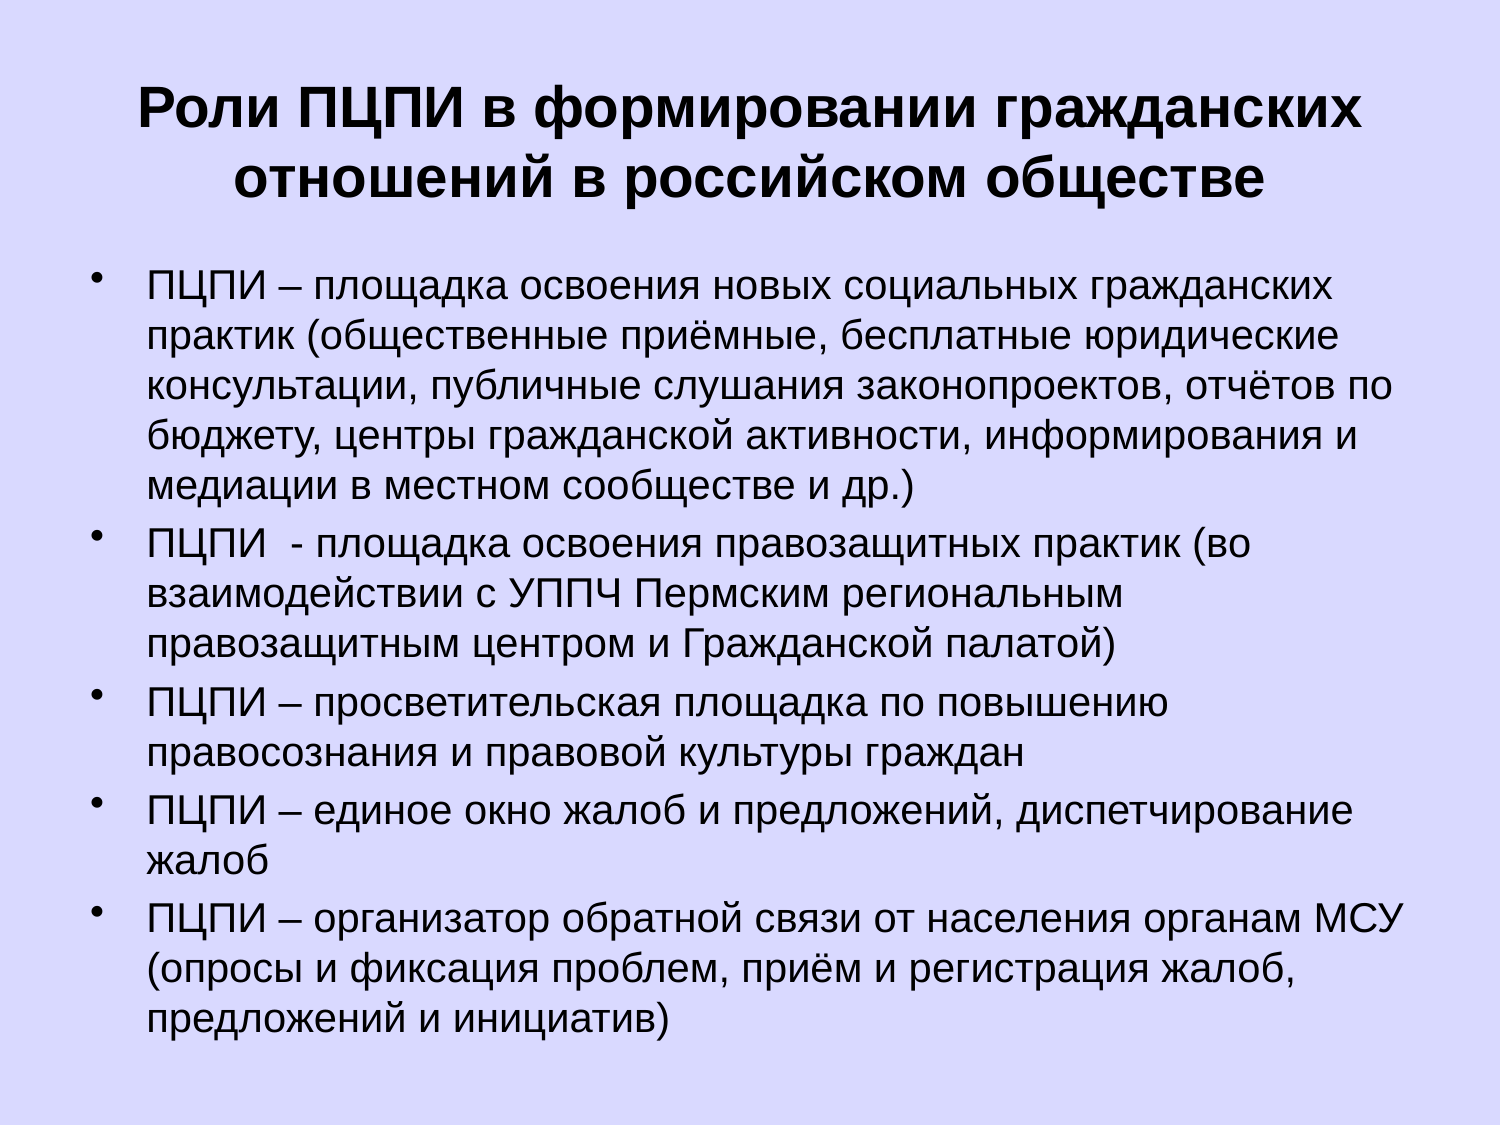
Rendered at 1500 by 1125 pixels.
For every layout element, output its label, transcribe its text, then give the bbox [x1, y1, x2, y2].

title Роли ПЦПИ в формировании гражданских отношений в российском обществе [74, 44, 1426, 233]
list ПЦПИ – площадка освоения новых социальных гражданских практик (общественные приёмные, бесплатные юридические консультации, публичные слушания законопроектов, отчётов по бюджету, центры гражданской активности, информирования и медиации в местном сообществе и др.) ­ПЦПИ - площадка освоения правозащитных практик (во взаимодействии с УППЧ Пермским региональным правозащитным центром и Гражданской палатой) ПЦПИ – просветительская площадка по повышению правосознания и правовой культуры граждан ПЦПИ – единое окно жалоб и предложений, диспетчирование жалоб ПЦПИ – организатор обратной связи от населения органам МСУ (опросы и фиксация проблем, приём и регистрация жалоб, предложений и инициатив) [74, 249, 1426, 993]
